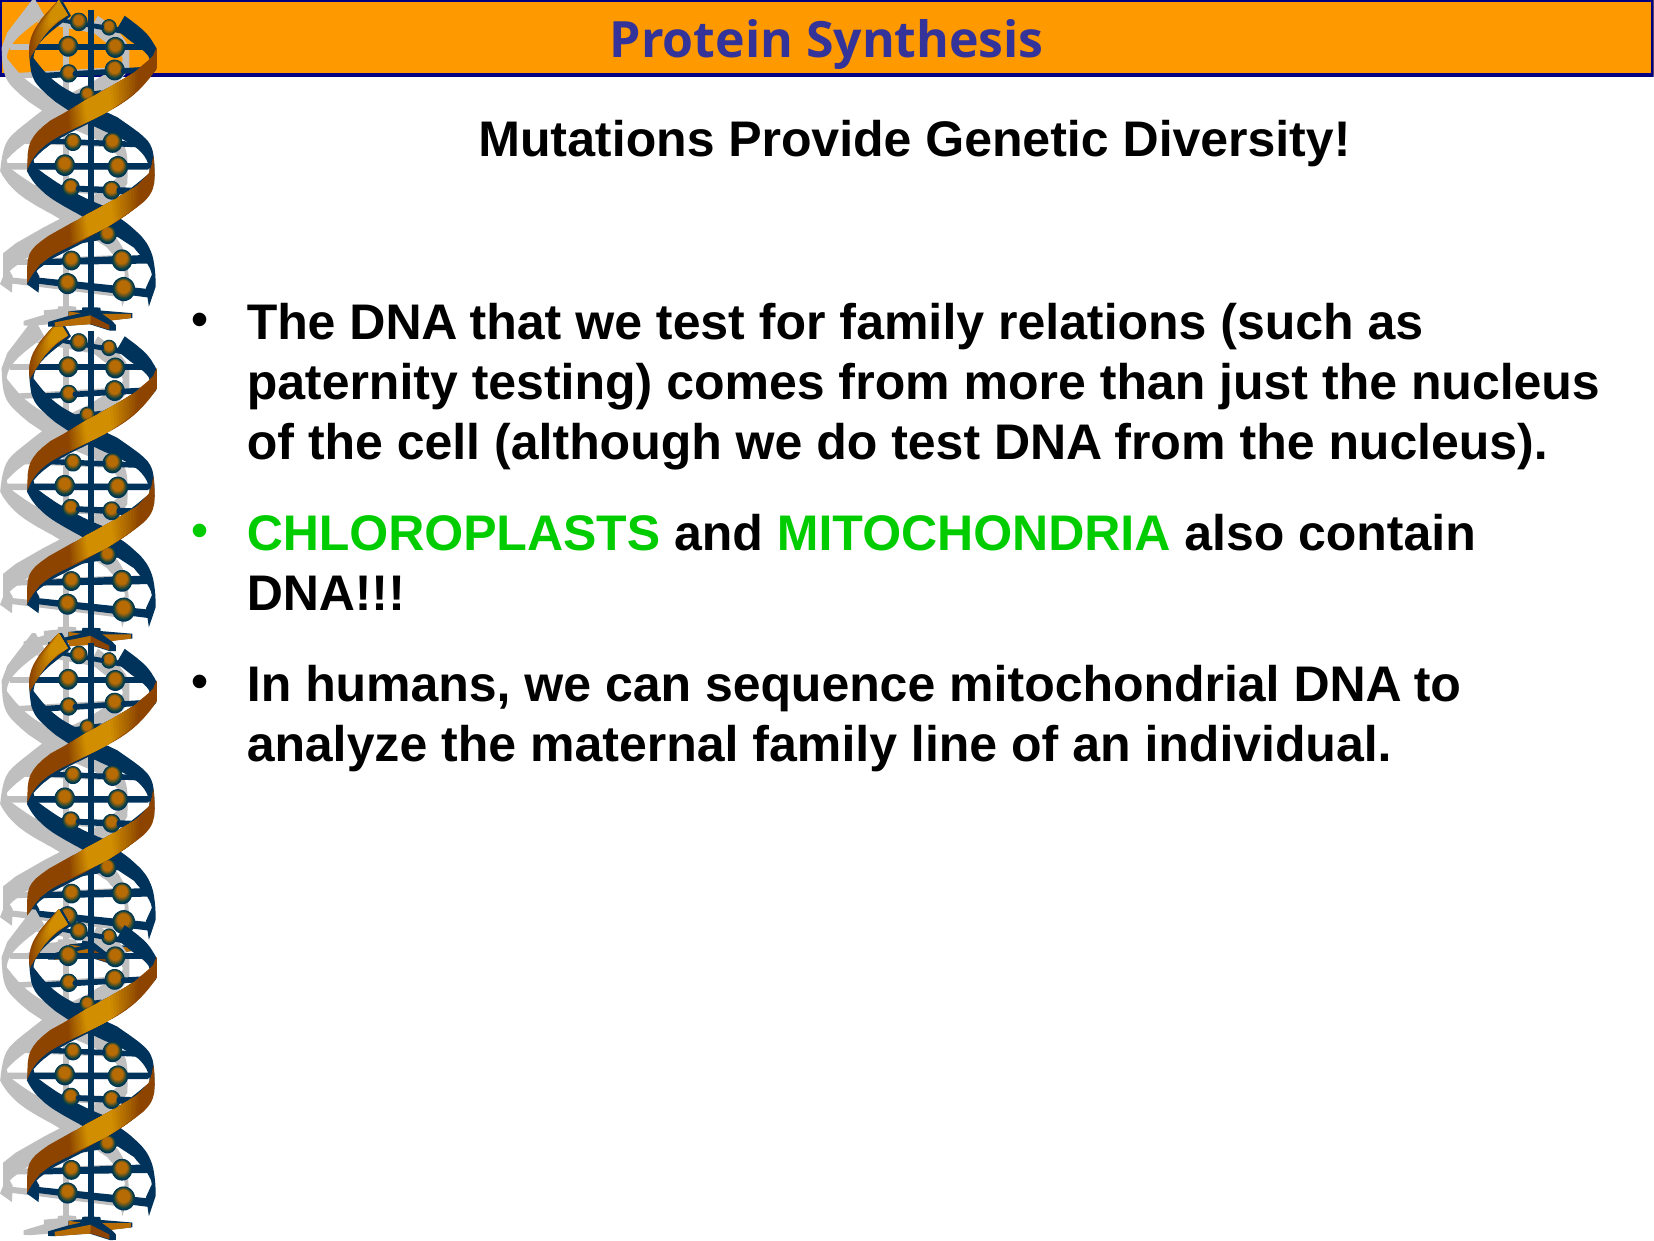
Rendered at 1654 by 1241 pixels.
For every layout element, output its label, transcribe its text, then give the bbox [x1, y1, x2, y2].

text_box Mutations Provide Genetic Diversity! The DNA that we test for family relations (such as paternity testing) comes from more than just the nucleus of the cell (although we do test DNA from the nucleus). CHLOROPLASTS and MITOCHONDRIA also contain DNA!!! In humans, we can sequence mitochondrial DNA to analyze the maternal family line of an individual. [175, 99, 1654, 962]
picture [0, 0, 164, 1241]
text_box Protein Synthesis [165, 0, 1654, 76]
